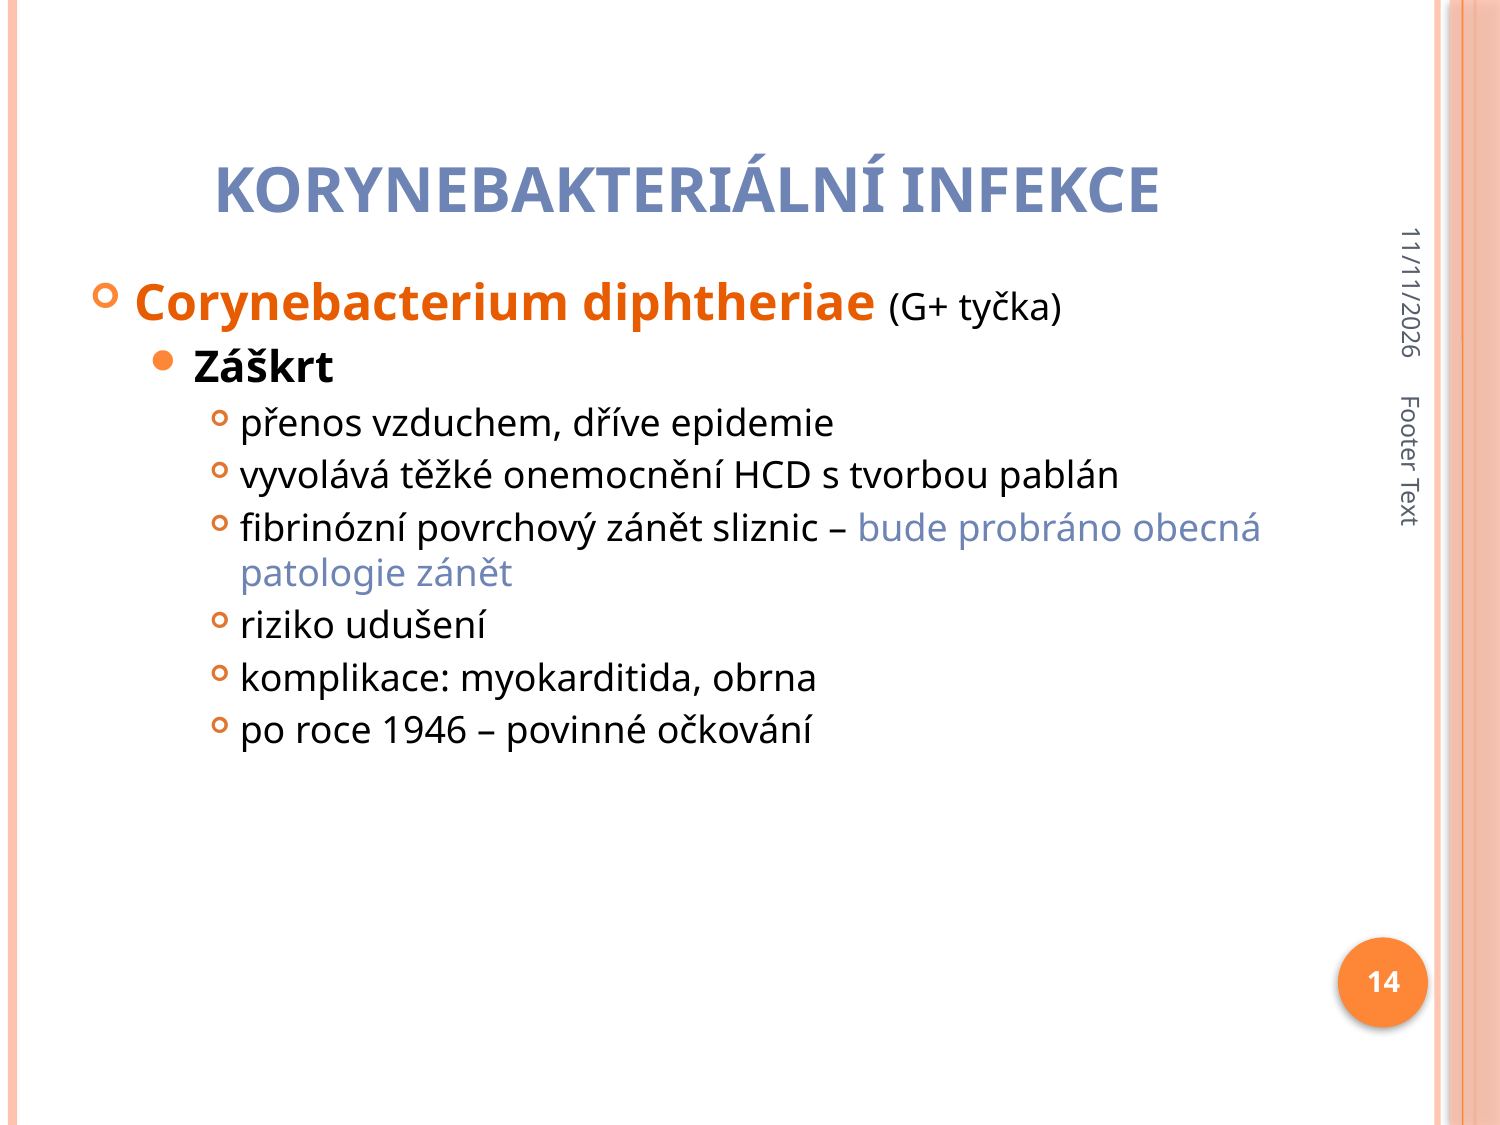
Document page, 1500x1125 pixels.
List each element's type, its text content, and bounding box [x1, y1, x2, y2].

slide_number 14 [1333, 940, 1434, 1027]
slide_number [1378, 43, 1442, 374]
footer Footer Text [1379, 380, 1440, 906]
title korynebakteriální infekce [75, 45, 1300, 233]
list Corynebacterium diphtheriae (G+ tyčka) Záškrt přenos vzduchem, dříve epidemie vyvolává těžké onemocnění HCD s tvorbou pablán fibrinózní povrchový zánět sliznic – bude probráno obecná patologie zánět riziko udušení komplikace: myokarditida, obrna po roce 1946 – povinné očkování [75, 262, 1300, 1062]
